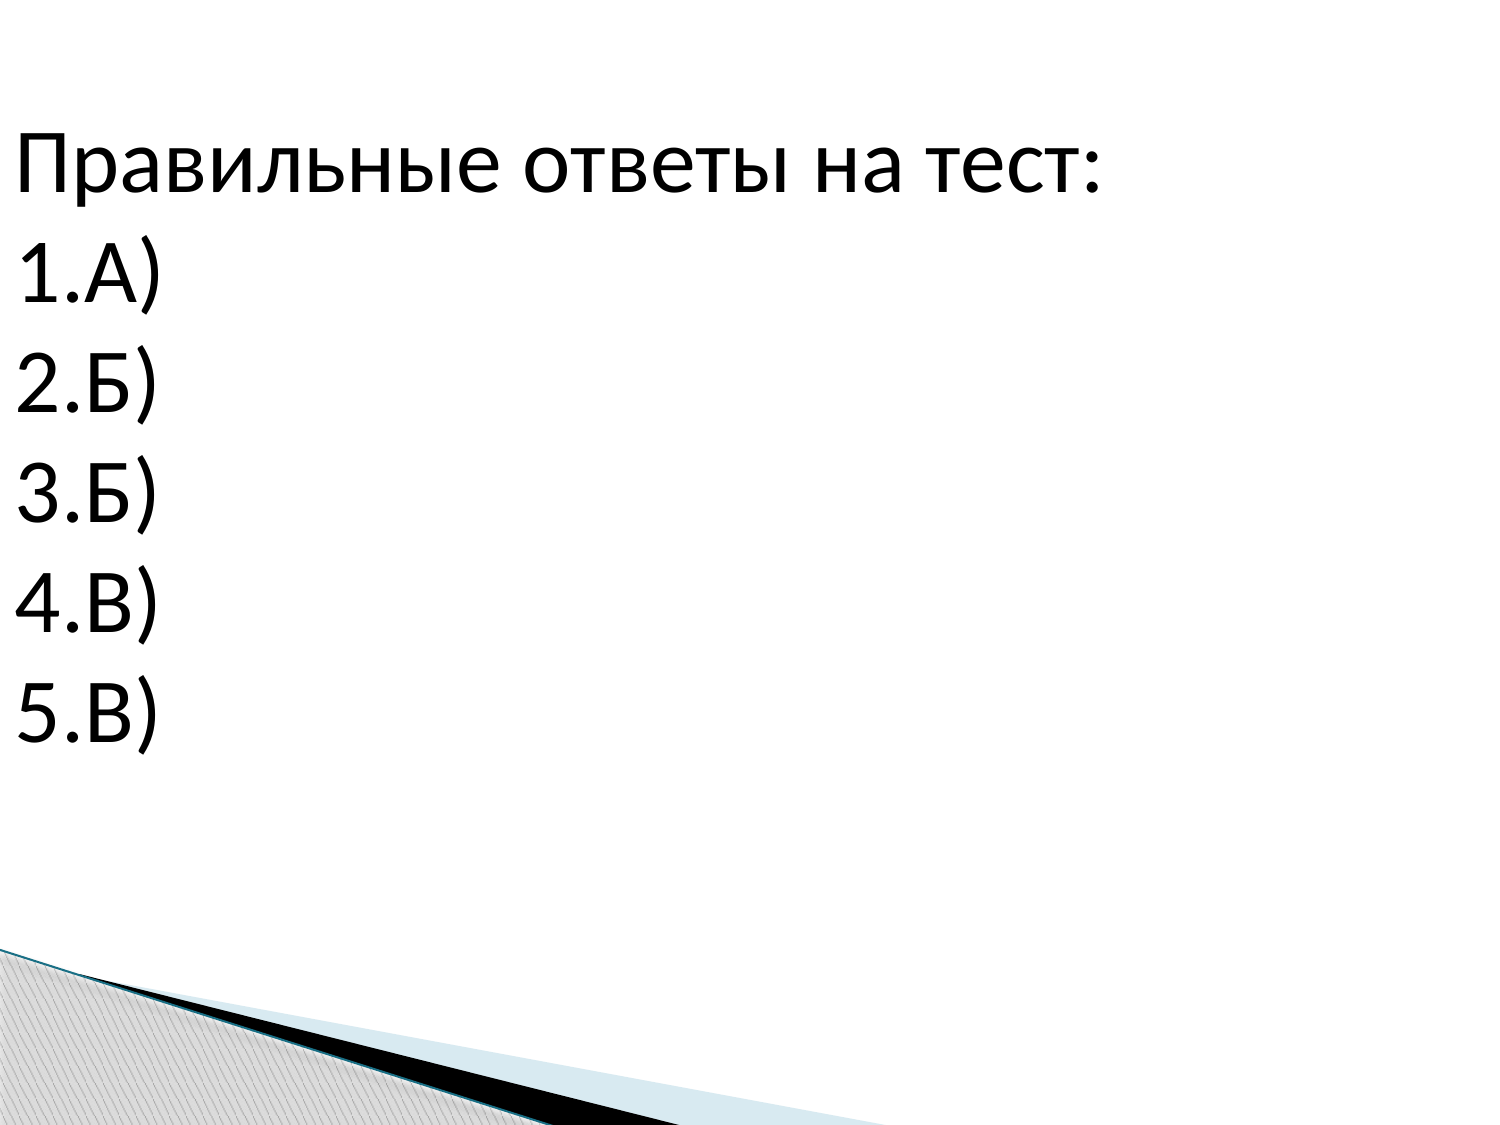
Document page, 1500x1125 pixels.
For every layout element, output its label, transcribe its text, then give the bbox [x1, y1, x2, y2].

text_box Правильные ответы на тест: А) Б) Б) В) В) [0, 3, 1254, 769]
